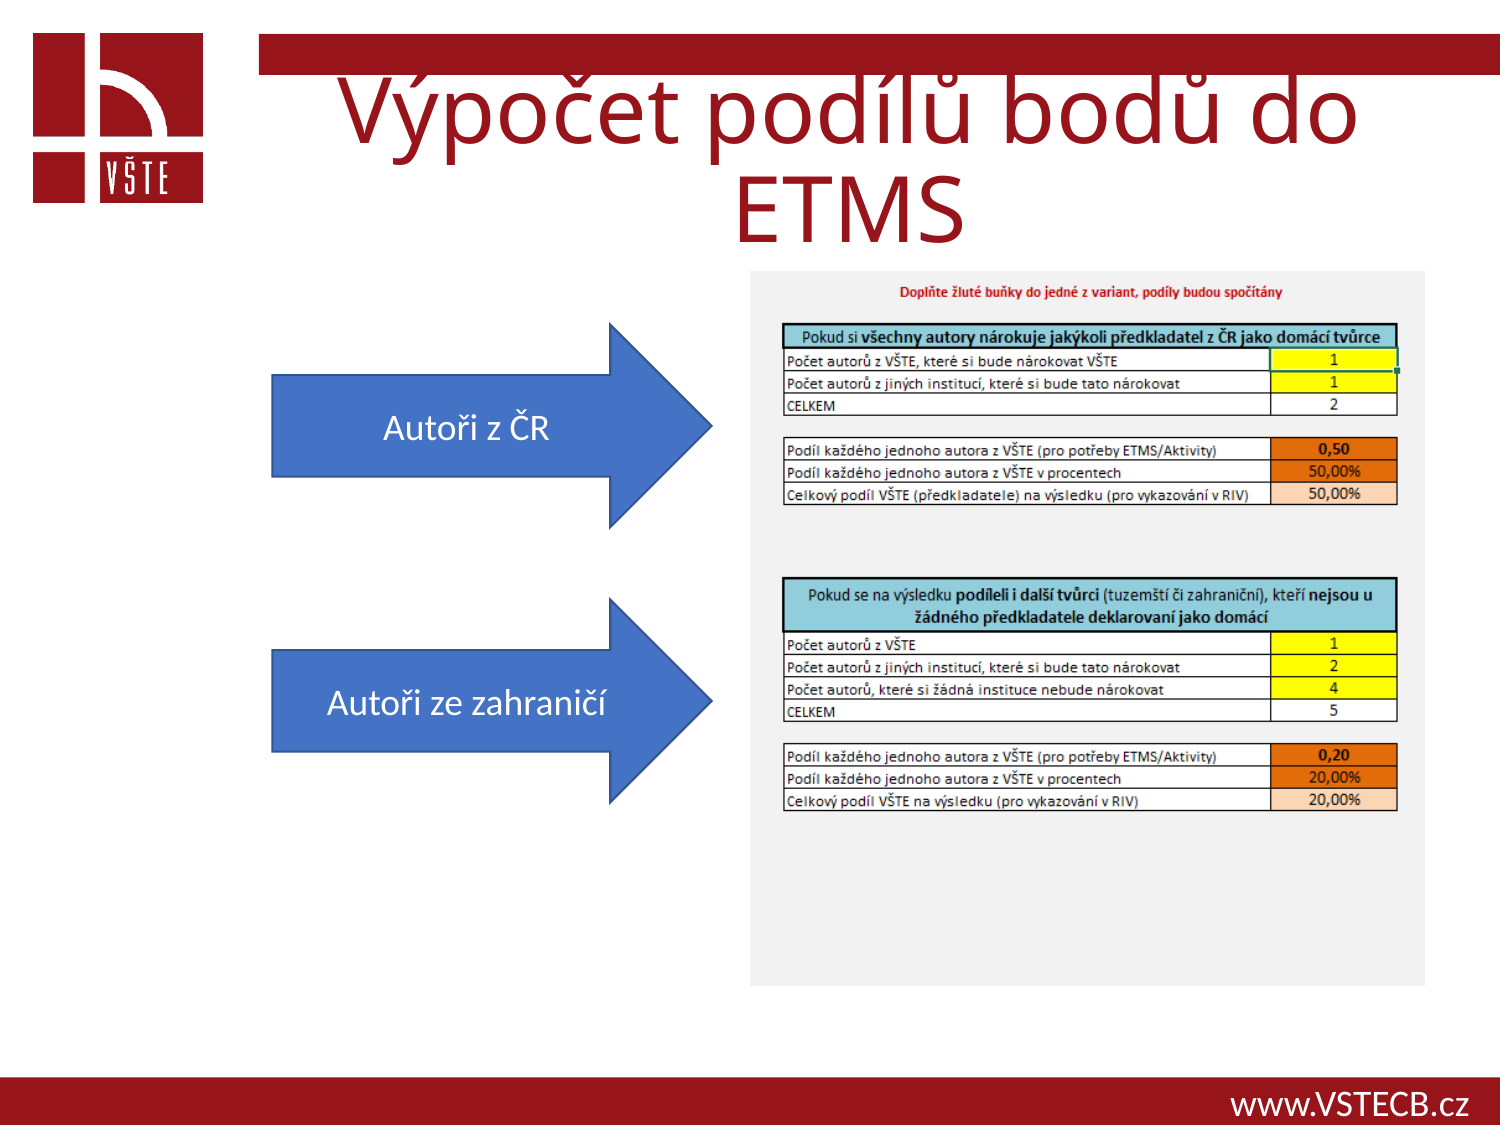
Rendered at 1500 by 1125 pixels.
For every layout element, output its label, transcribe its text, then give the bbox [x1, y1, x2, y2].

text_box Autoři z ČR [271, 322, 714, 530]
text_box www.VSTECB.cz [0, 1076, 1500, 1125]
picture [33, 33, 203, 203]
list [749, 271, 1425, 986]
title Výpočet podílů bodů do ETMS [202, 54, 1497, 272]
text_box Autoři ze zahraničí [271, 597, 714, 805]
text_box [258, 33, 1500, 76]
